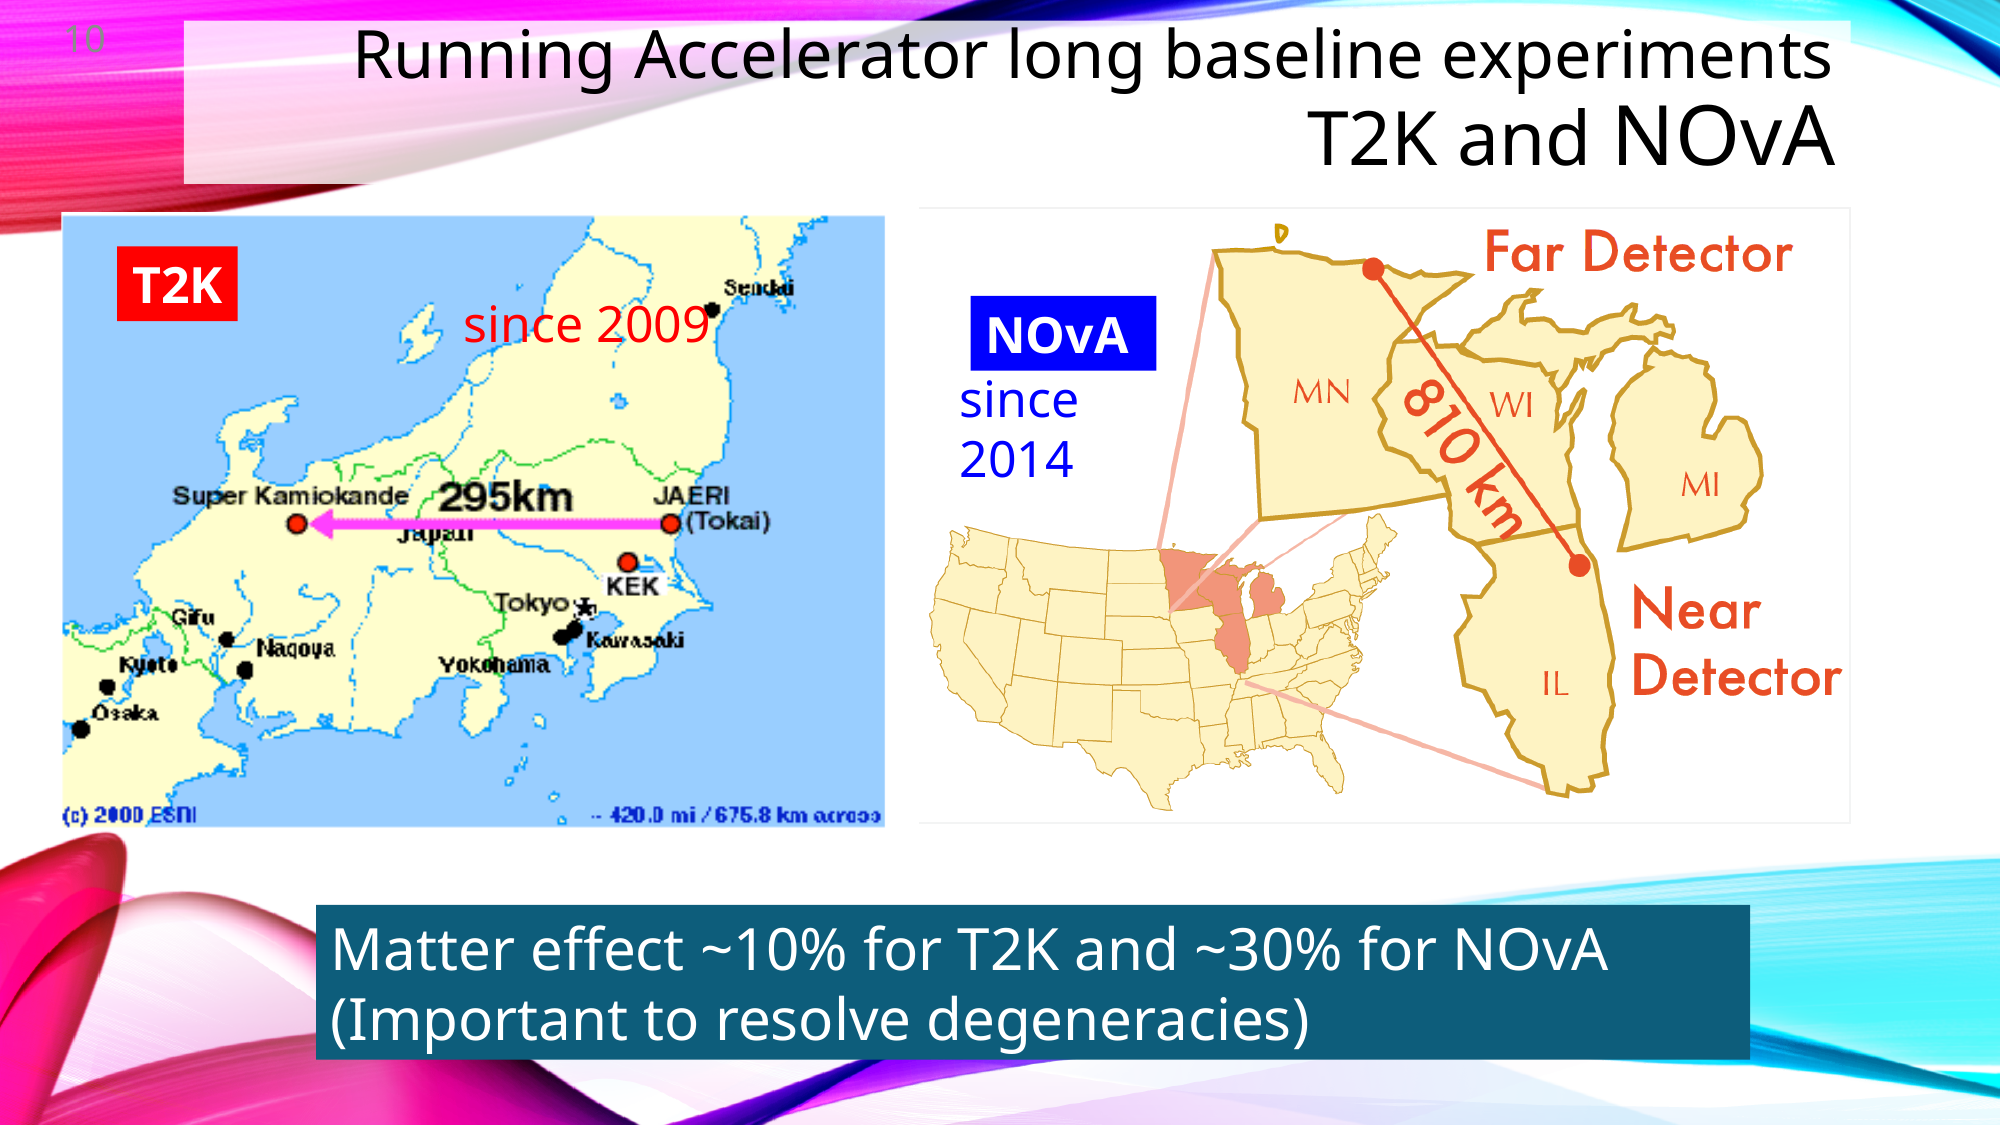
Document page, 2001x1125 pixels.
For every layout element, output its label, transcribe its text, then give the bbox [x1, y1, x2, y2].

picture [1910, 0, 2000, 45]
picture [0, 830, 2000, 1125]
text_box Matter effect ~10% for T2K and ~30% for NOvA (Important to resolve degeneracies) [315, 904, 1751, 1061]
picture [1890, 0, 2000, 75]
slide_number 10 [40, 7, 121, 74]
picture [0, 0, 2000, 828]
title Running Accelerator long baseline experiments T2K and NOvA [183, 20, 1851, 184]
